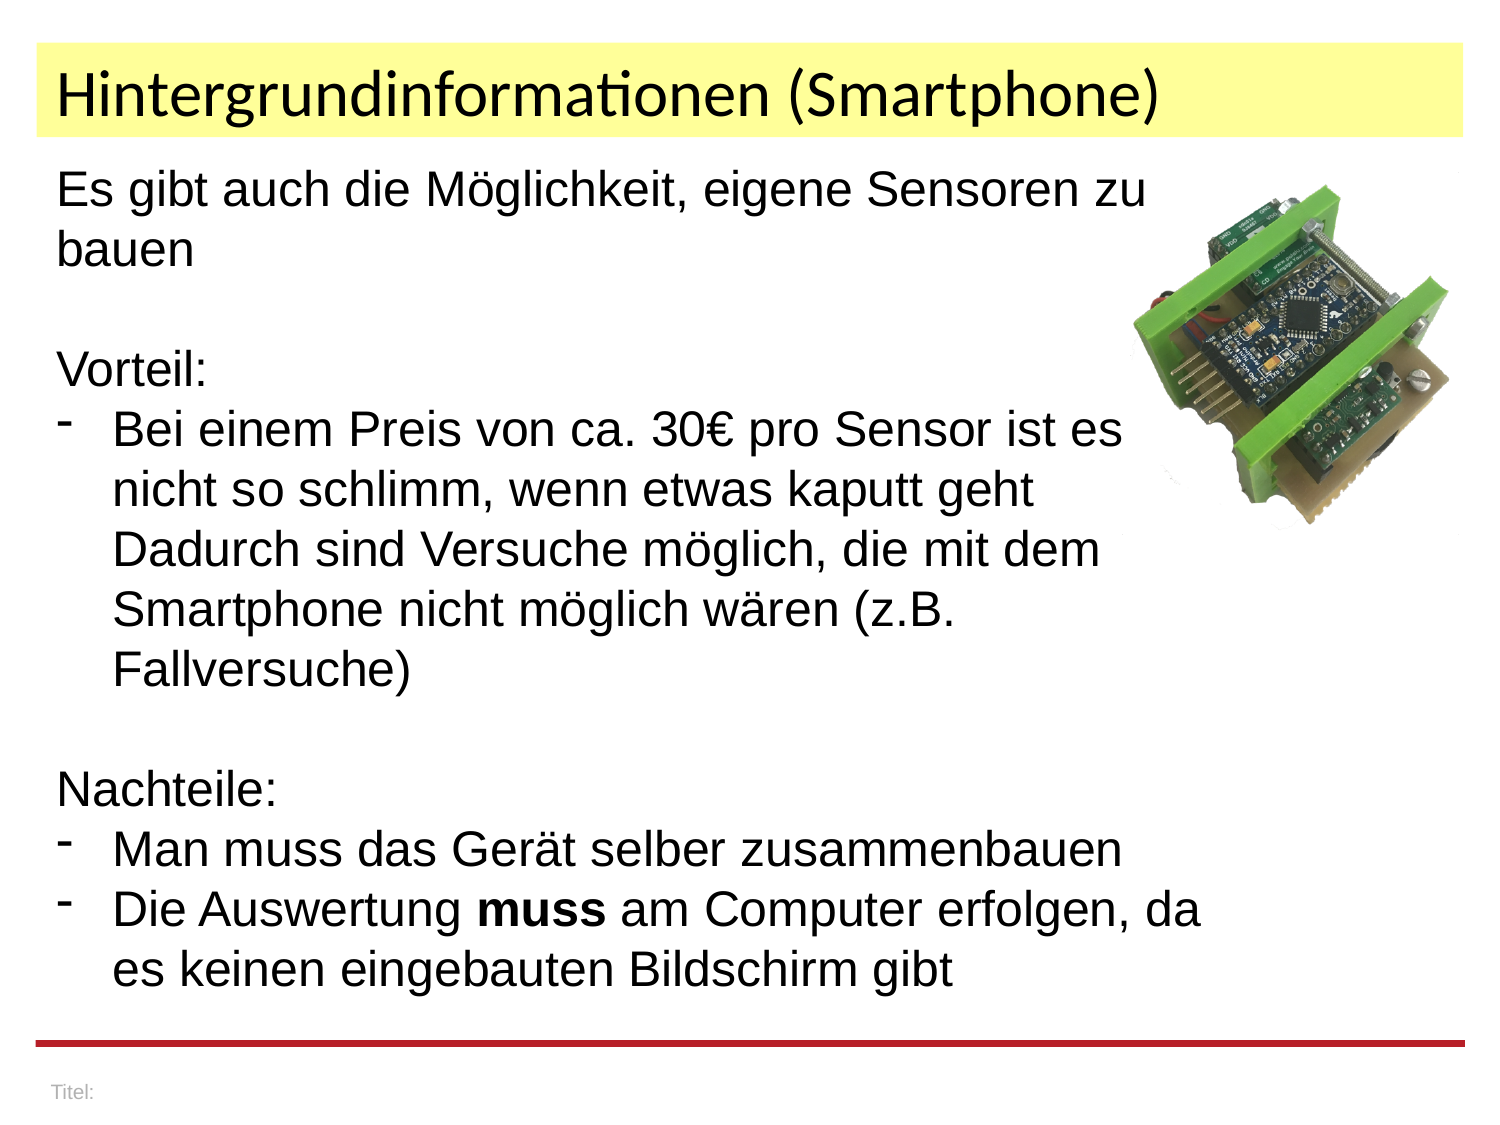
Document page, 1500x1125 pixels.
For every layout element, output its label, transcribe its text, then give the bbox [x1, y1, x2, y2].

list Es gibt auch die Möglichkeit, eigene Sensoren zu bauen Vorteil: Bei einem Preis von ca. 30€ pro Sensor ist es nicht so schlimm, wenn etwas kaputt geht Dadurch sind Versuche möglich, die mit dem Smartphone nicht möglich wären (z.B. Fallversuche) Nachteile: Man muss das Gerät selber zusammenbauen Die Auswertung muss am Computer erfolgen, da es keinen eingebauten Bildschirm gibt [41, 149, 1223, 1024]
picture [1122, 172, 1459, 535]
footer Titel: [35, 1061, 768, 1122]
title Hintergrundinformationen (Smartphone) [41, 42, 1459, 149]
